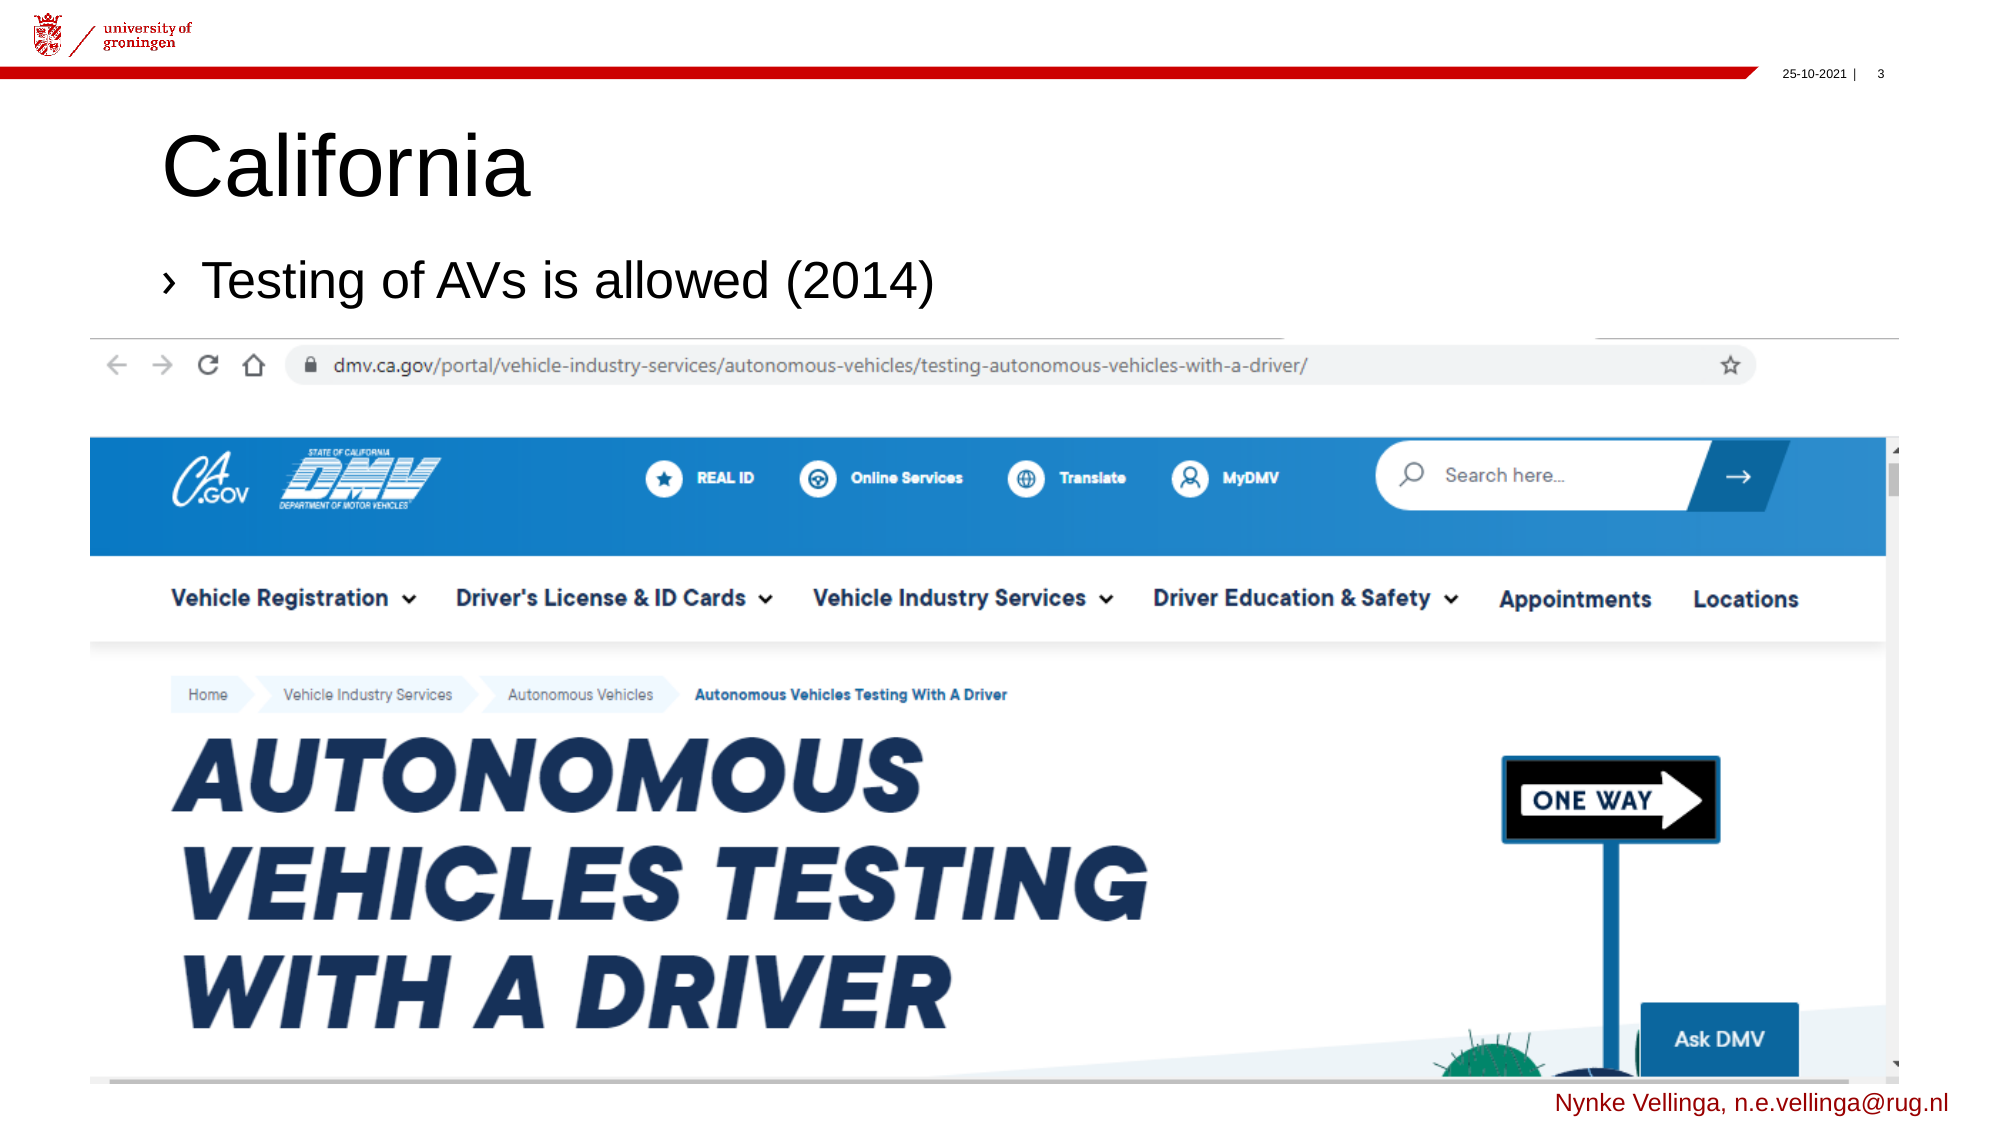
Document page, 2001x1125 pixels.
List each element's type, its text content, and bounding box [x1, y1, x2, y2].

text_box Nynke Vellinga, n.e.vellinga@rug.nl [1540, 1079, 1990, 1125]
title California [0, 95, 2000, 226]
picture [90, 337, 1900, 1084]
list Testing of AVs is allowed (2014) [0, 238, 2000, 1084]
picture [34, 13, 192, 57]
